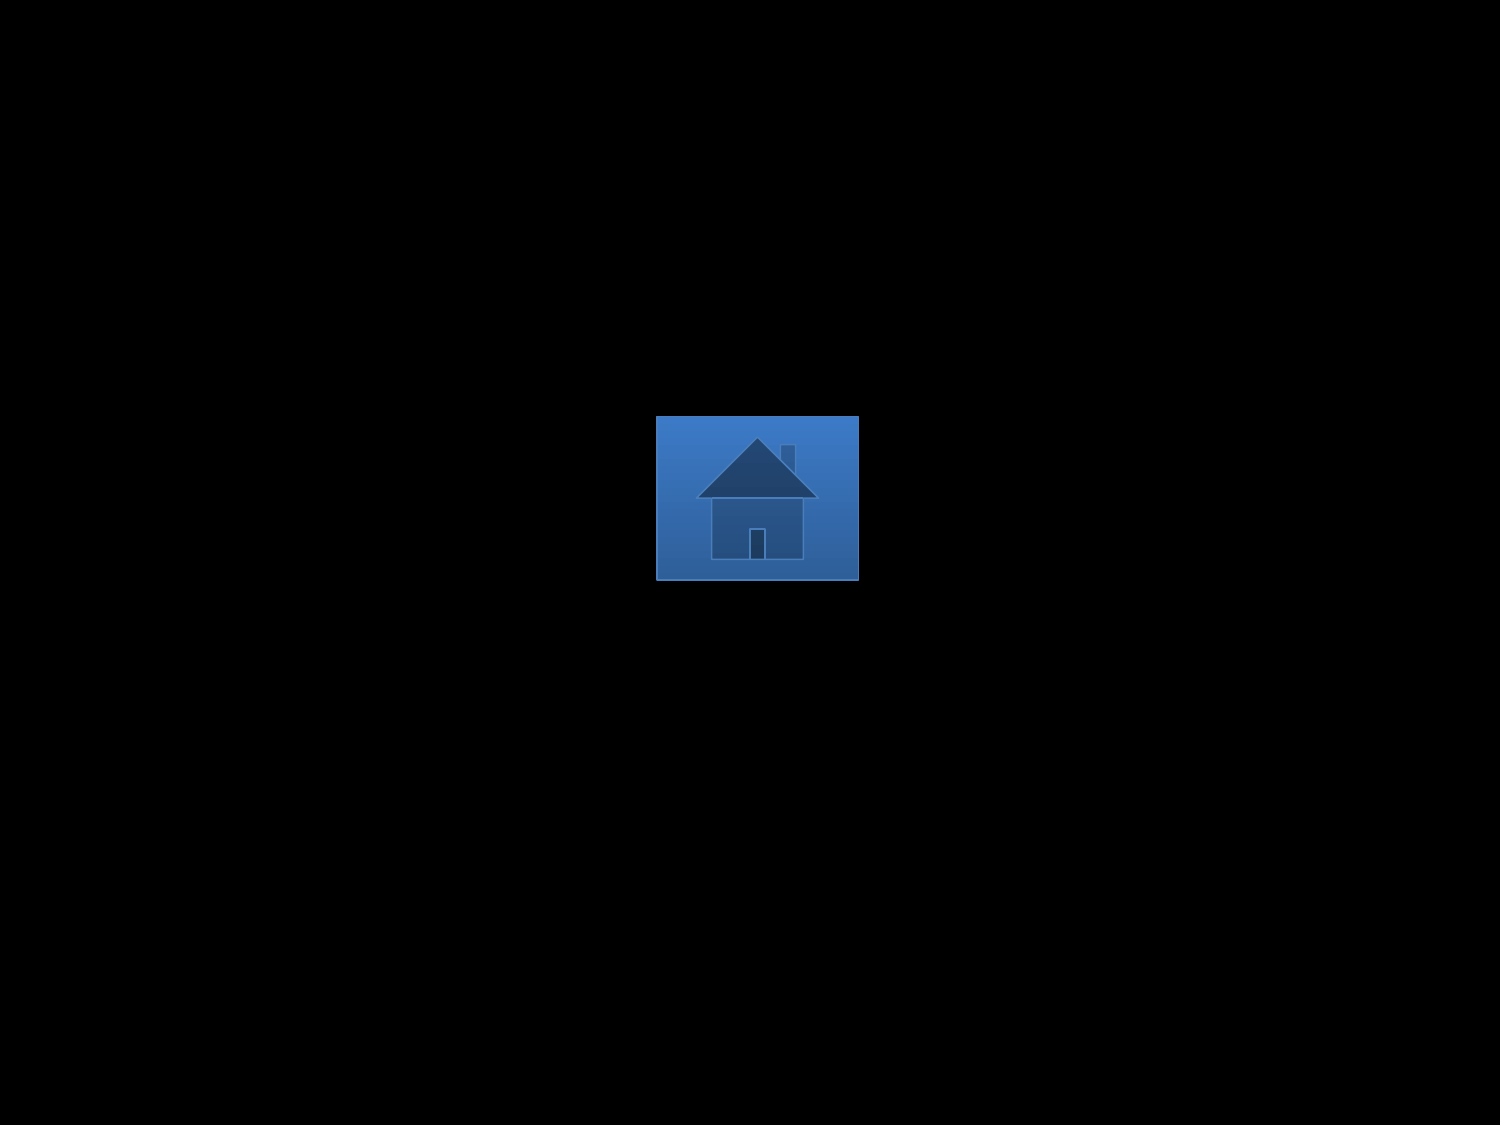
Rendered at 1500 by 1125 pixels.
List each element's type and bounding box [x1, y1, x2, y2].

text_box [656, 416, 859, 581]
